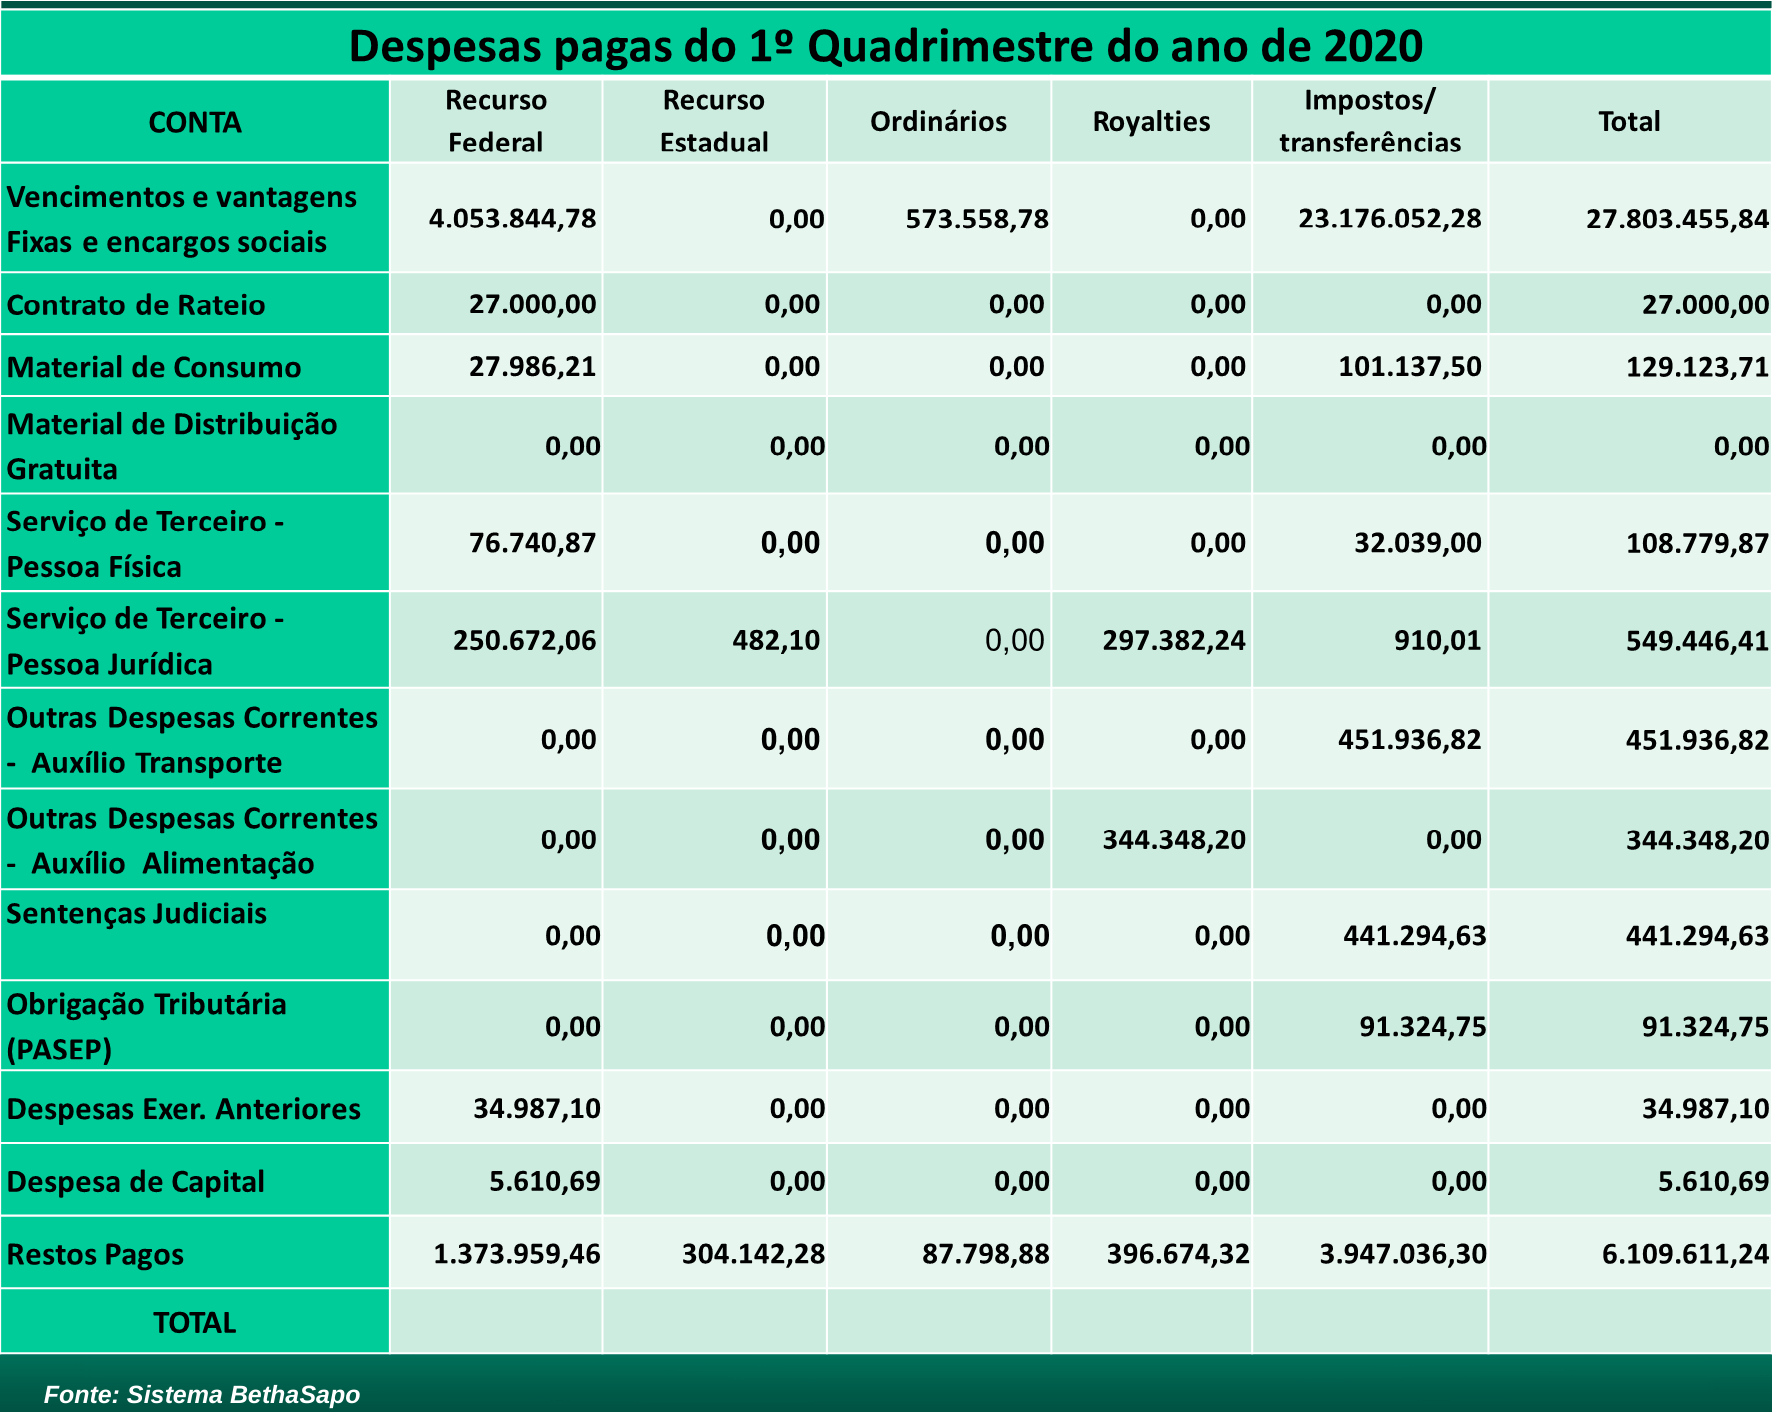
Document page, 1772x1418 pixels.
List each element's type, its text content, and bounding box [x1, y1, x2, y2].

picture [0, 0, 1772, 1412]
text_box Fonte: Sistema BethaSapo [29, 1374, 400, 1417]
